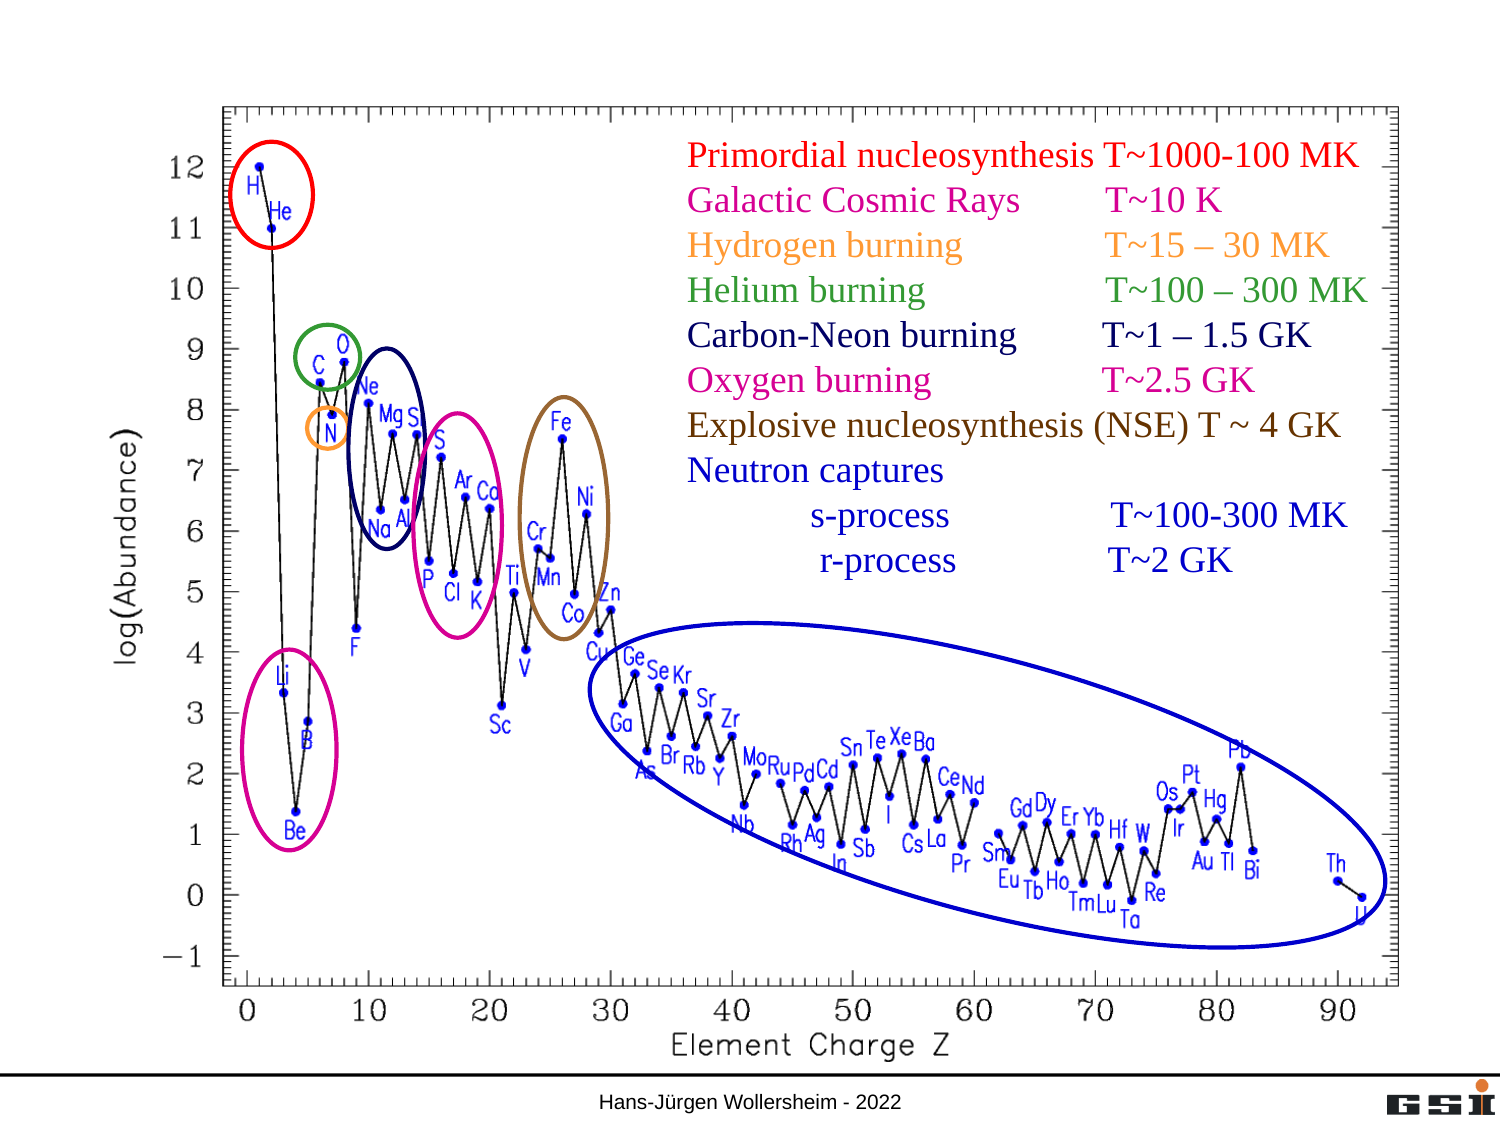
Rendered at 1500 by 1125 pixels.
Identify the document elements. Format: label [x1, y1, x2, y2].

picture [1387, 1079, 1495, 1115]
picture [93, 90, 1407, 1065]
